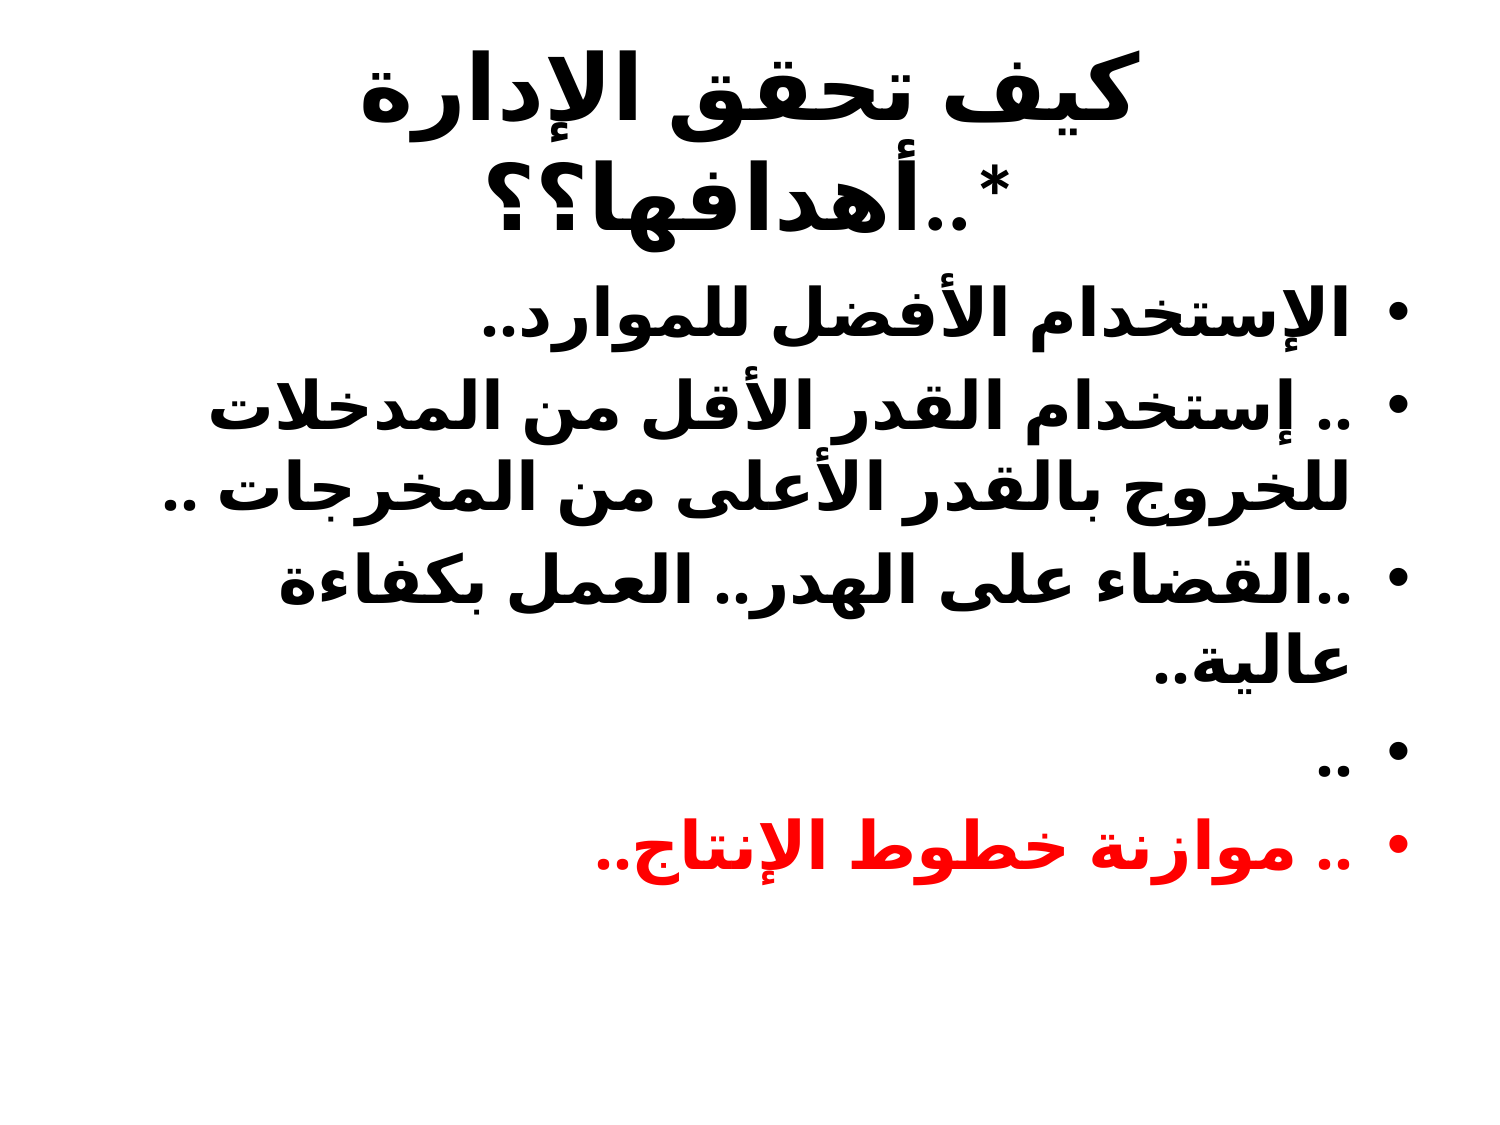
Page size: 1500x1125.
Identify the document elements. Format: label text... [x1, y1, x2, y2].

title كيف تحقق الإدارة أهدافها؟؟..* [75, 45, 1425, 233]
list الإستخدام الأفضل للموارد.. .. إستخدام القدر الأقل من المدخلات للخروج بالقدر الأعلى من المخرجات .. ..القضاء على الهدر.. العمل بكفاءة عالية.. .. .. موازنة خطوط الإنتاج.. [75, 262, 1425, 1005]
